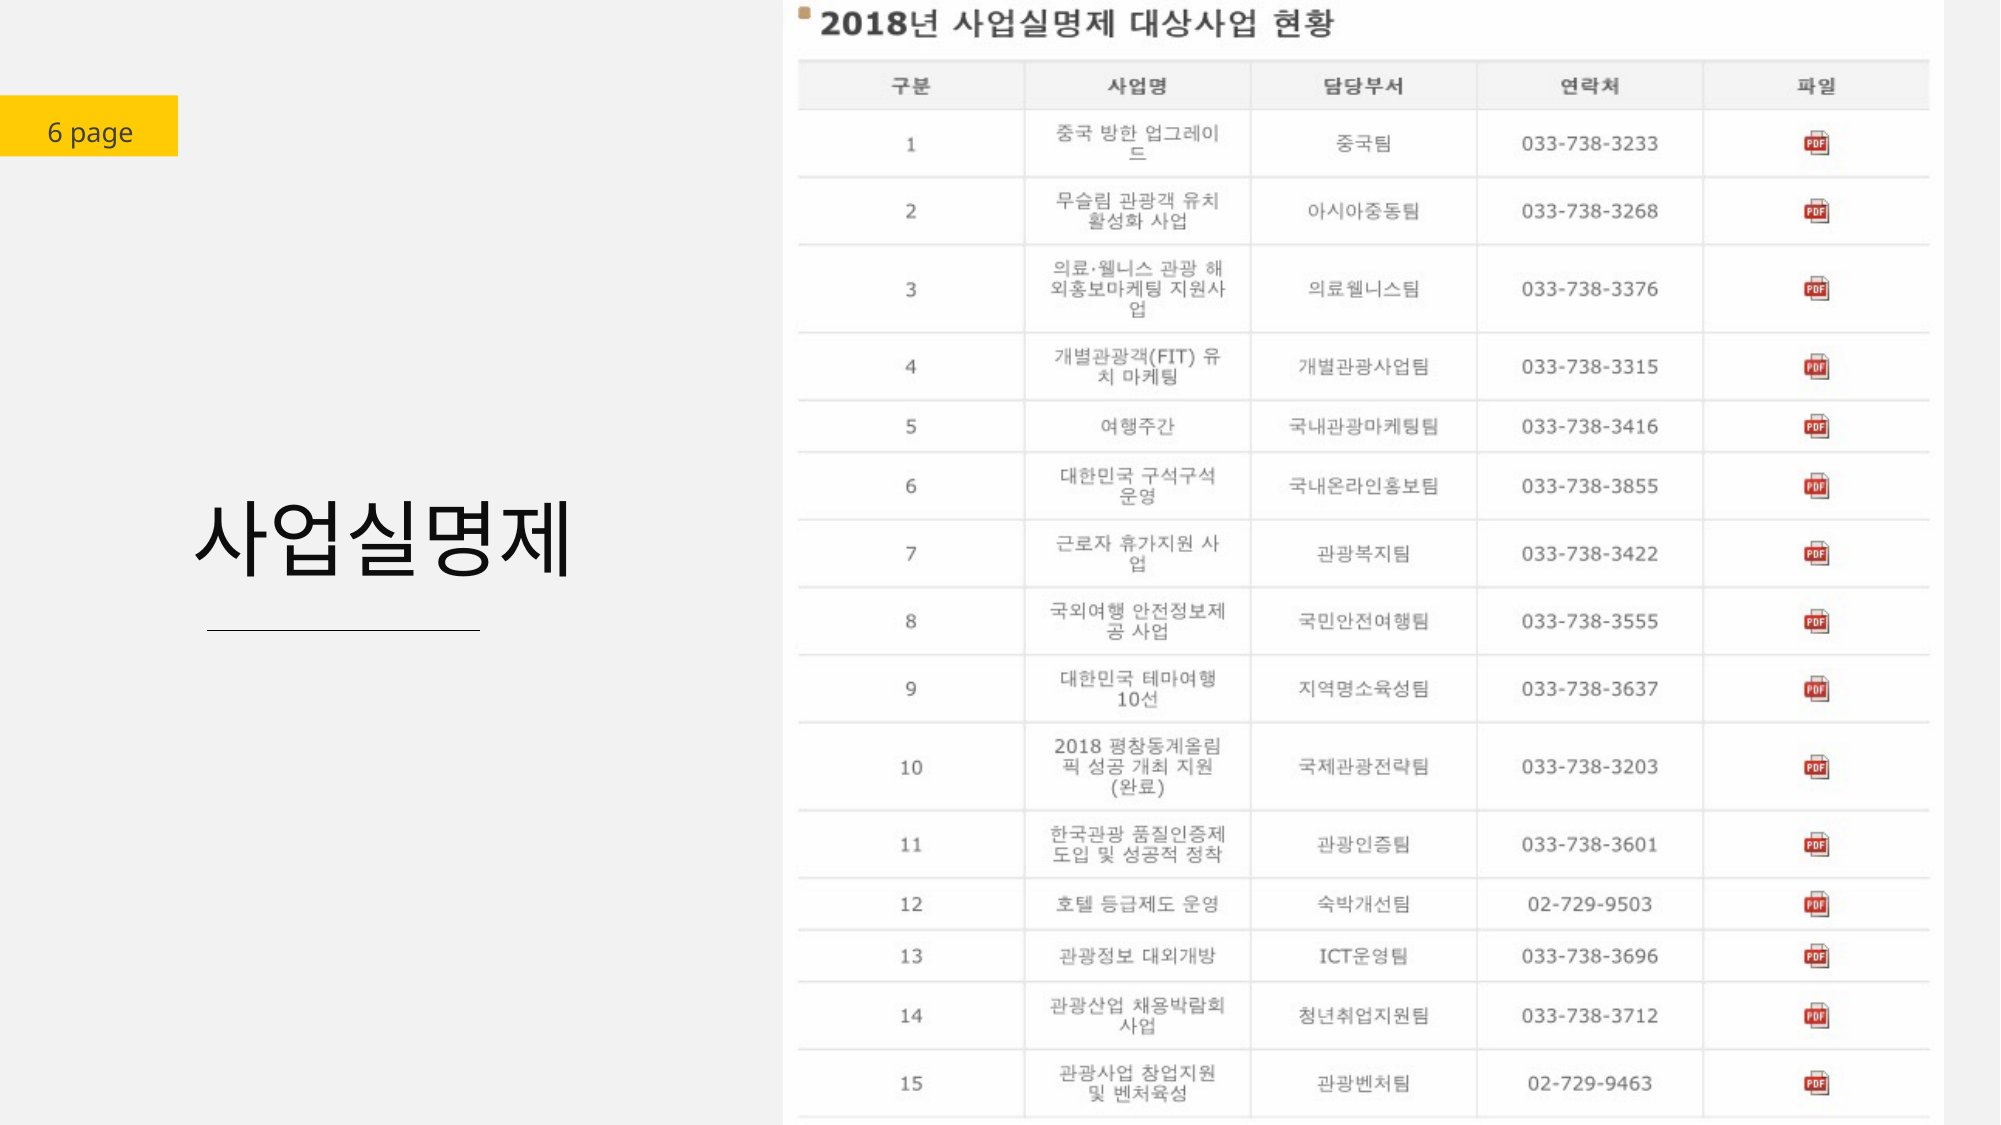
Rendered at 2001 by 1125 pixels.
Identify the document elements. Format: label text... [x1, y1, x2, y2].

text_box [0, 94, 179, 157]
picture [783, 0, 1945, 1125]
text_box 6 page [32, 92, 155, 156]
text_box 사업실명제 [178, 479, 721, 594]
